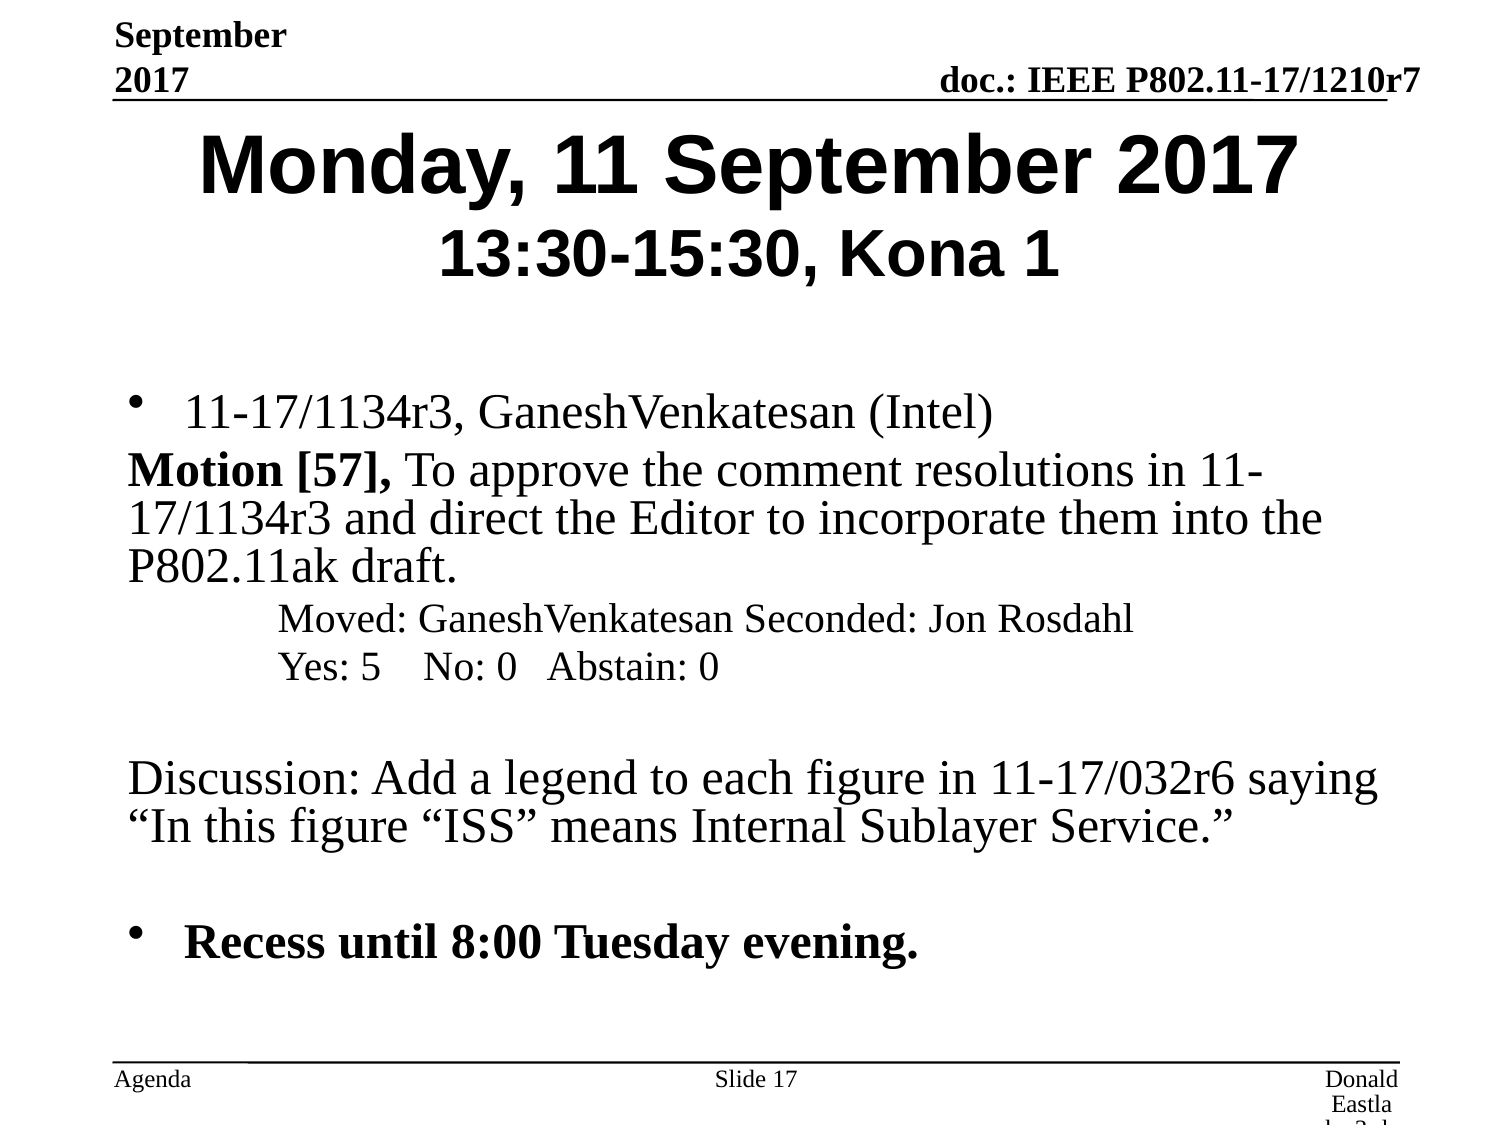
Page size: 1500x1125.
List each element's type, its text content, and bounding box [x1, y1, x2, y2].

footer Donald Eastlake 3rd, Huawei Technologies [1325, 1063, 1402, 1093]
list 11-17/1134r3, GaneshVenkatesan (Intel) Motion [57], To approve the comment resolutions in 11-17/1134r3 and direct the Editor to incorporate them into the P802.11ak draft. Moved: GaneshVenkatesan Seconded: Jon Rosdahl Yes: 5 No: 0 Abstain: 0 Discussion: Add a legend to each figure in 11-17/032r6 saying “In this figure “ISS” means Internal Sublayer Service.” Recess until 8:00 Tuesday evening. [112, 312, 1413, 1063]
title Monday, 11 September 2017 13:30-15:30, Kona 1 [112, 112, 1388, 288]
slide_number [114, 54, 290, 100]
slide_number Slide 17 [712, 1063, 800, 1093]
